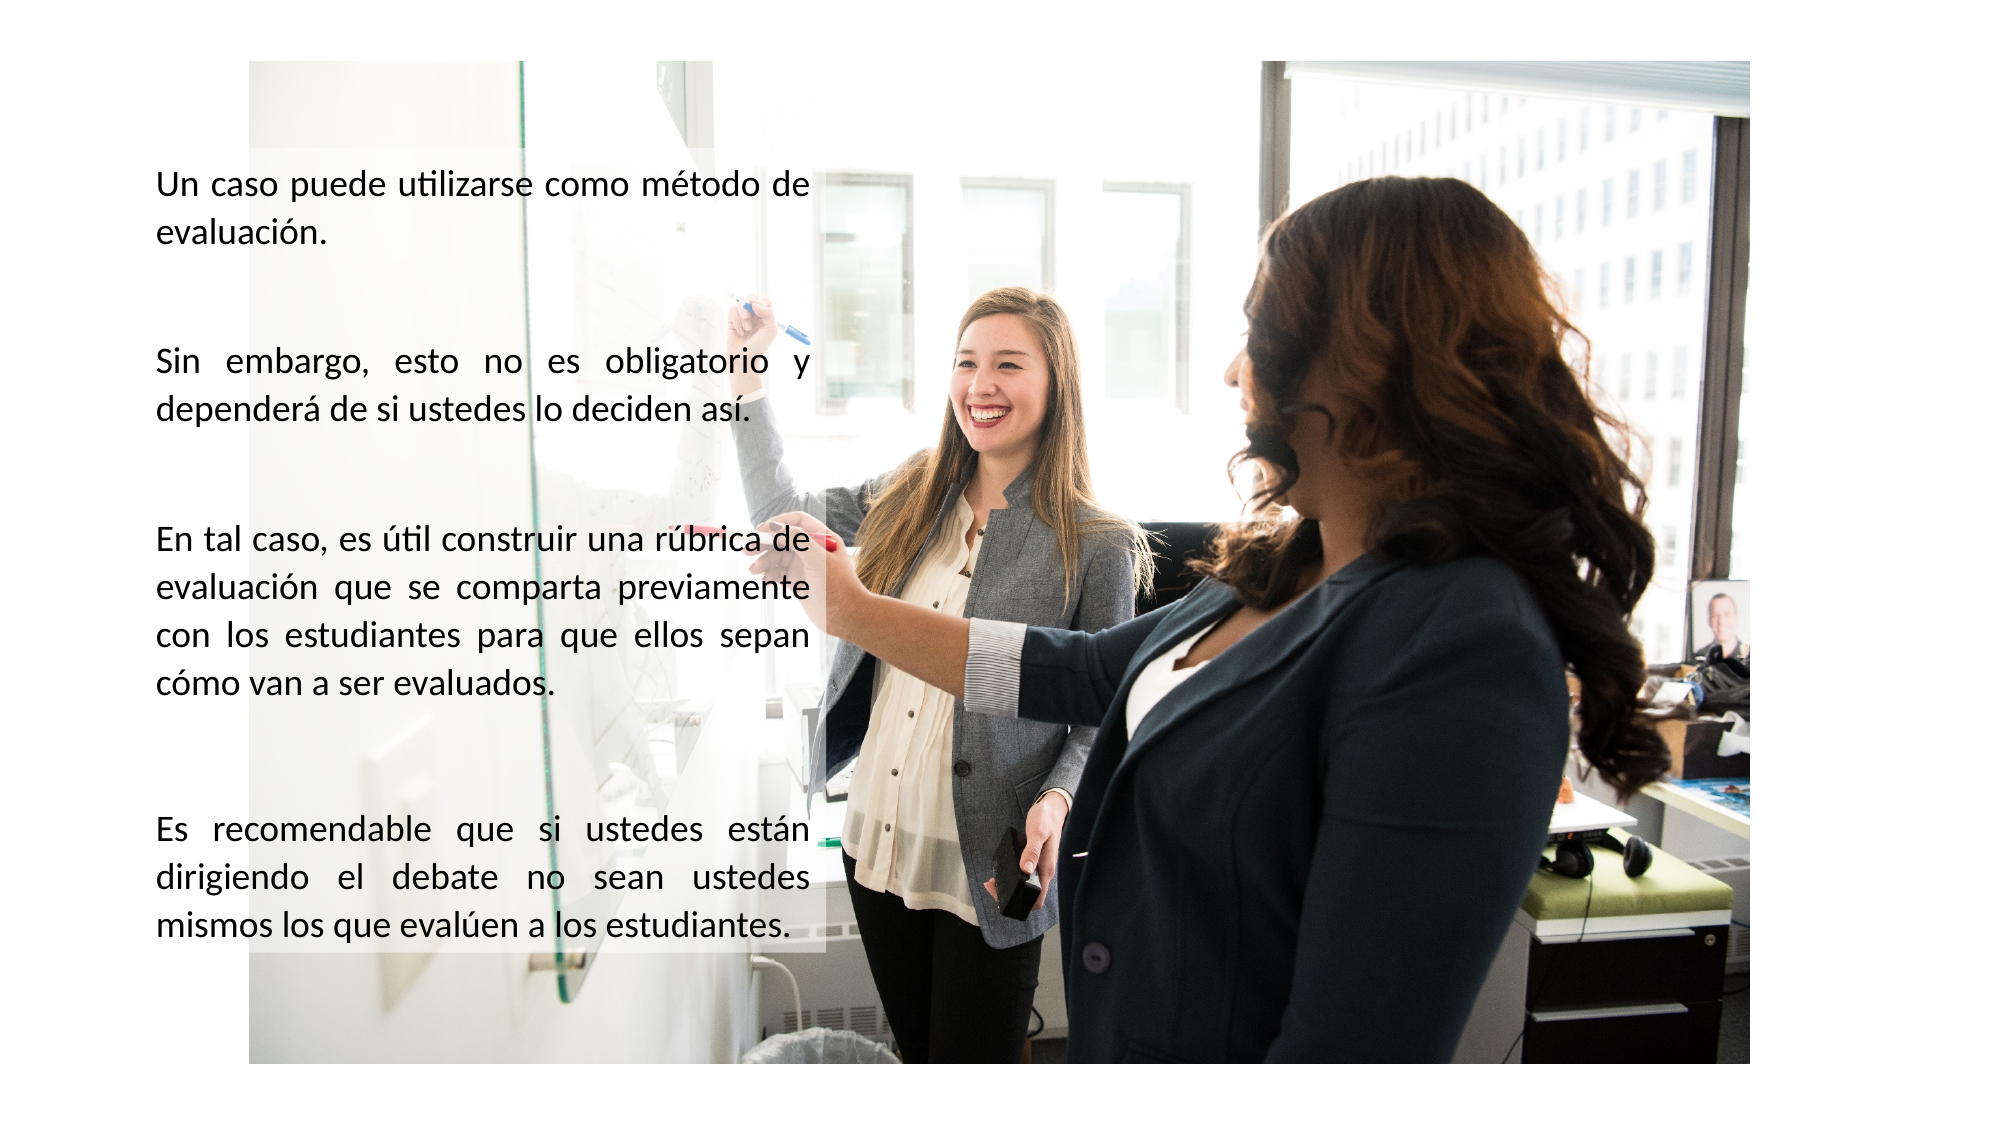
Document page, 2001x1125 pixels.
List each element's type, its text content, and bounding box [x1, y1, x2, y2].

text_box Un caso puede utilizarse como método de evaluación. Sin embargo, esto no es obligatorio y dependerá de si ustedes lo deciden así. En tal caso, es útil construir una rúbrica de evaluación que se comparta previamente con los estudiantes para que ellos sepan cómo van a ser evaluados. Es recomendable que si ustedes están dirigiendo el debate no sean ustedes mismos los que evalúen a los estudiantes. [140, 147, 249, 953]
picture [249, 61, 1750, 1064]
